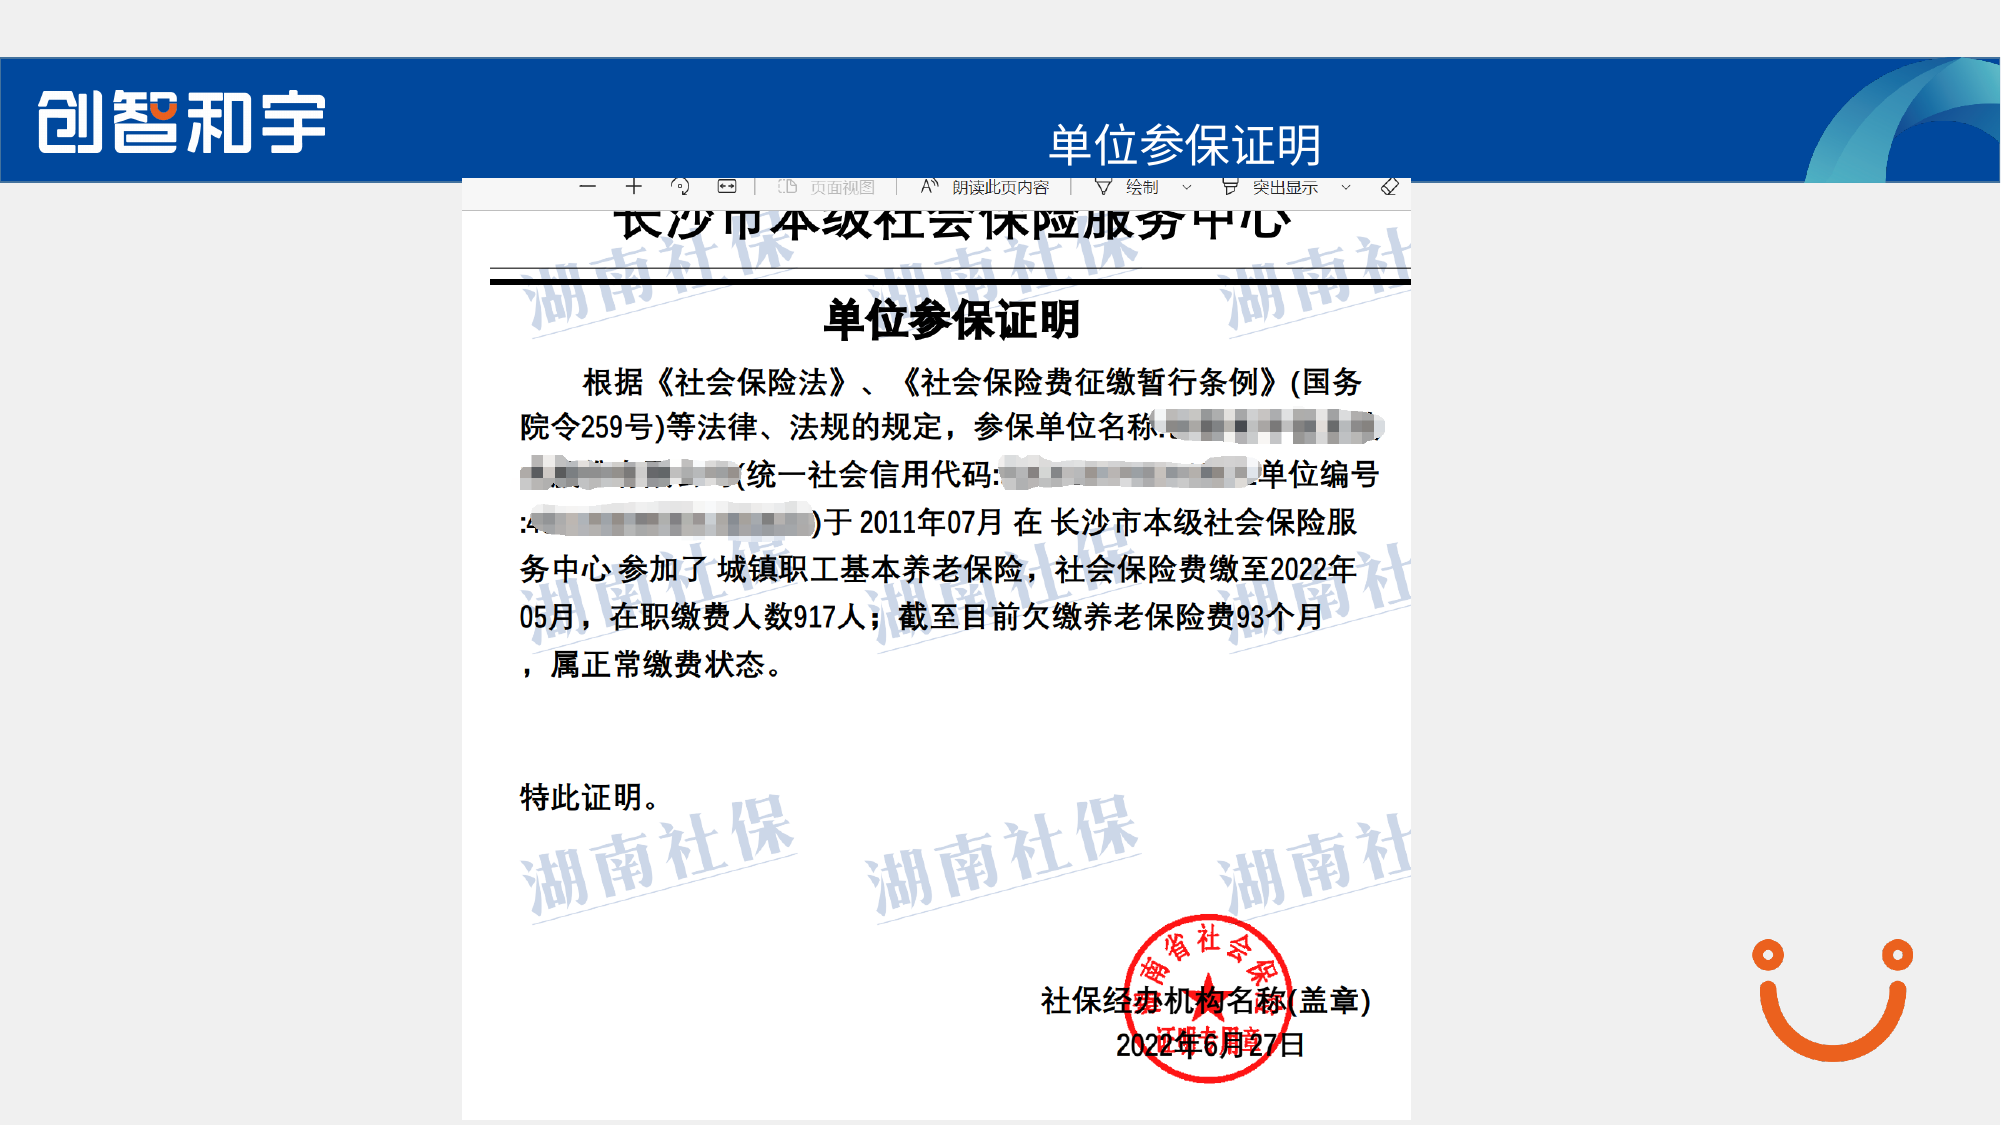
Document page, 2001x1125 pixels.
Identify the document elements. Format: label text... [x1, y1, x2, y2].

text_box 单位参保证明 [1032, 81, 1893, 179]
picture [1752, 939, 1913, 1062]
picture [462, 178, 1411, 1120]
picture [38, 90, 325, 153]
picture [1804, 57, 2000, 183]
